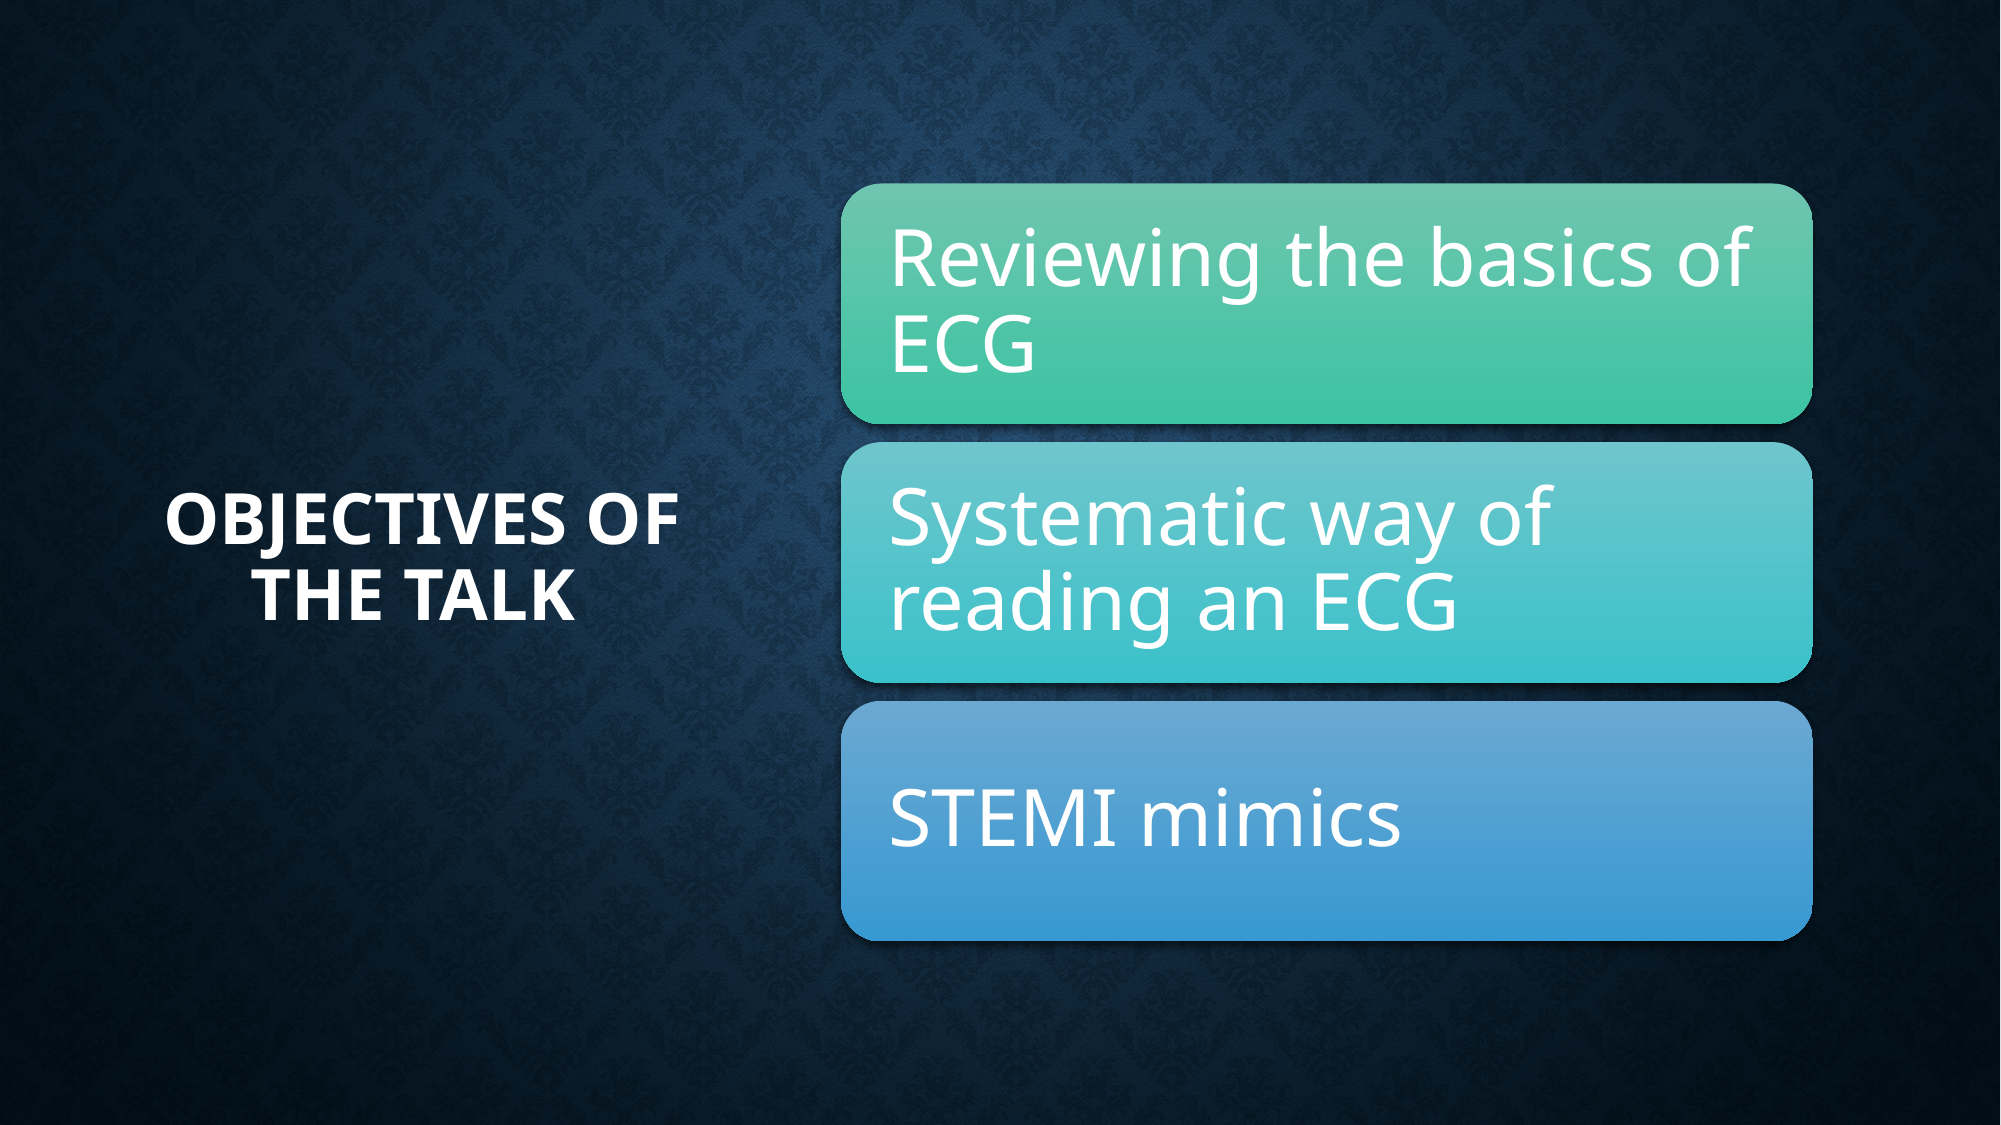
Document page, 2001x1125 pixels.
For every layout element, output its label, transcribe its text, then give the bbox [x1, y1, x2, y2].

title Objectives of the talk [123, 99, 722, 1020]
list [840, 182, 1814, 943]
